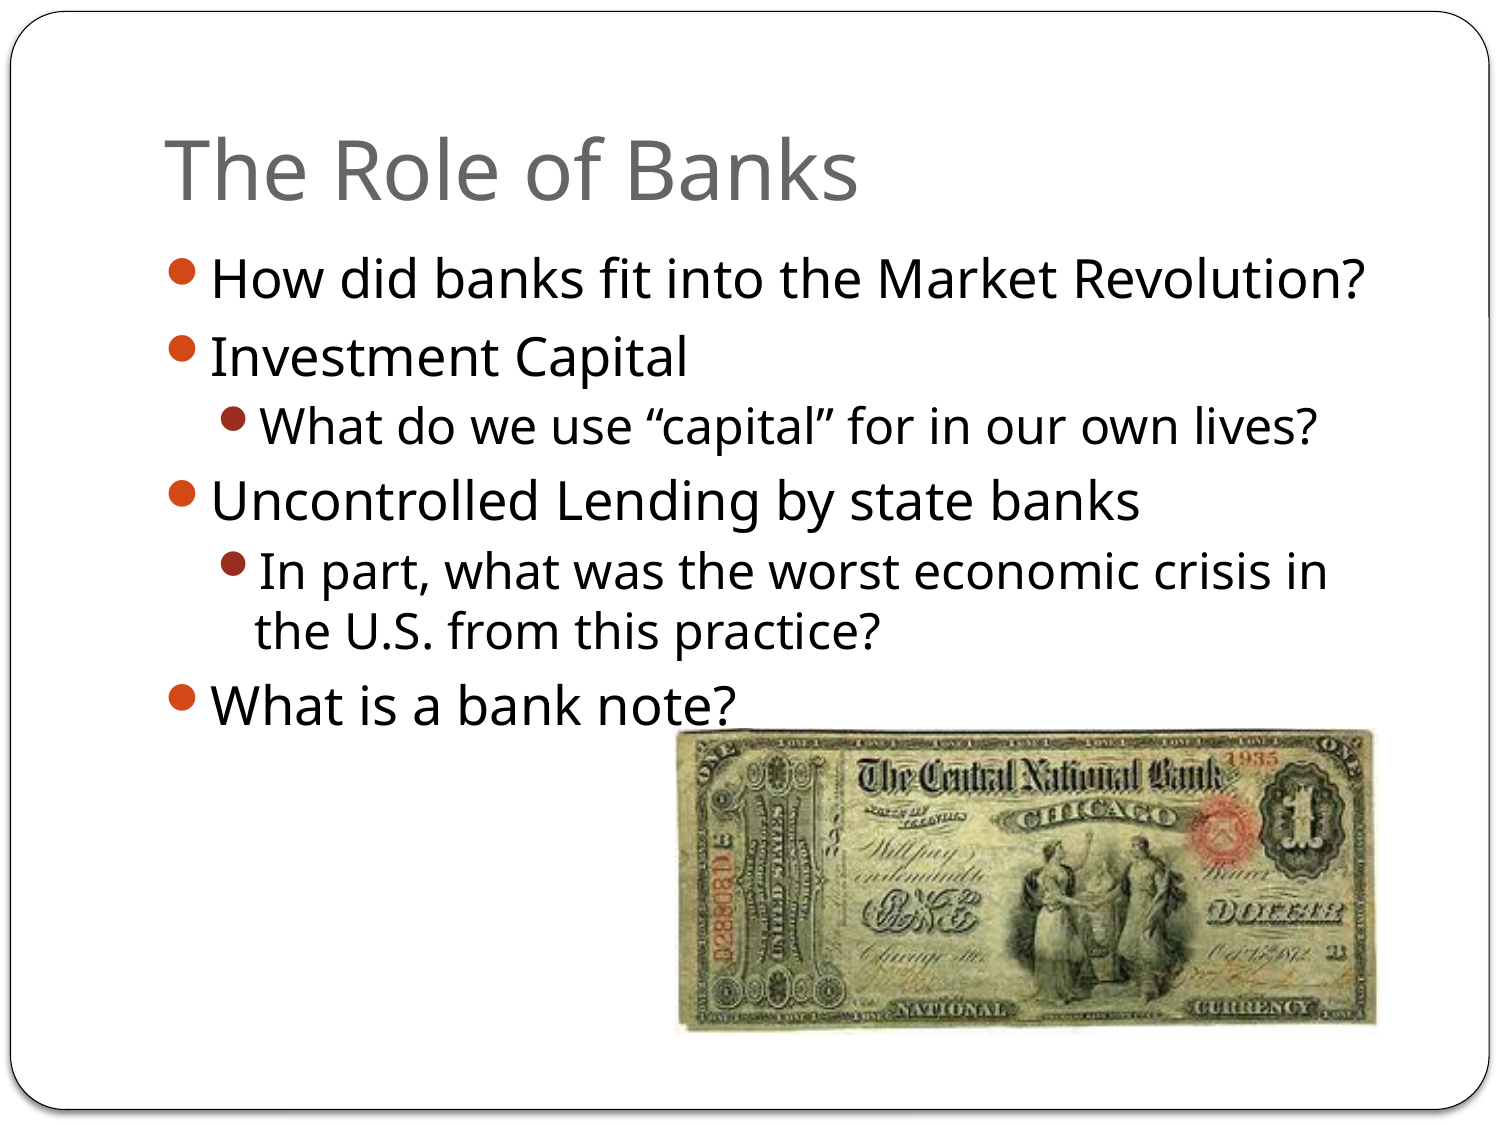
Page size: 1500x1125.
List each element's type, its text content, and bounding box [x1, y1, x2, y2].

title The Role of Banks [150, 45, 1425, 233]
picture [674, 728, 1379, 1036]
list How did banks fit into the Market Revolution? Investment Capital What do we use “capital” for in our own lives? Uncontrolled Lending by state banks In part, what was the worst economic crisis in the U.S. from this practice? What is a bank note? [150, 237, 1425, 988]
